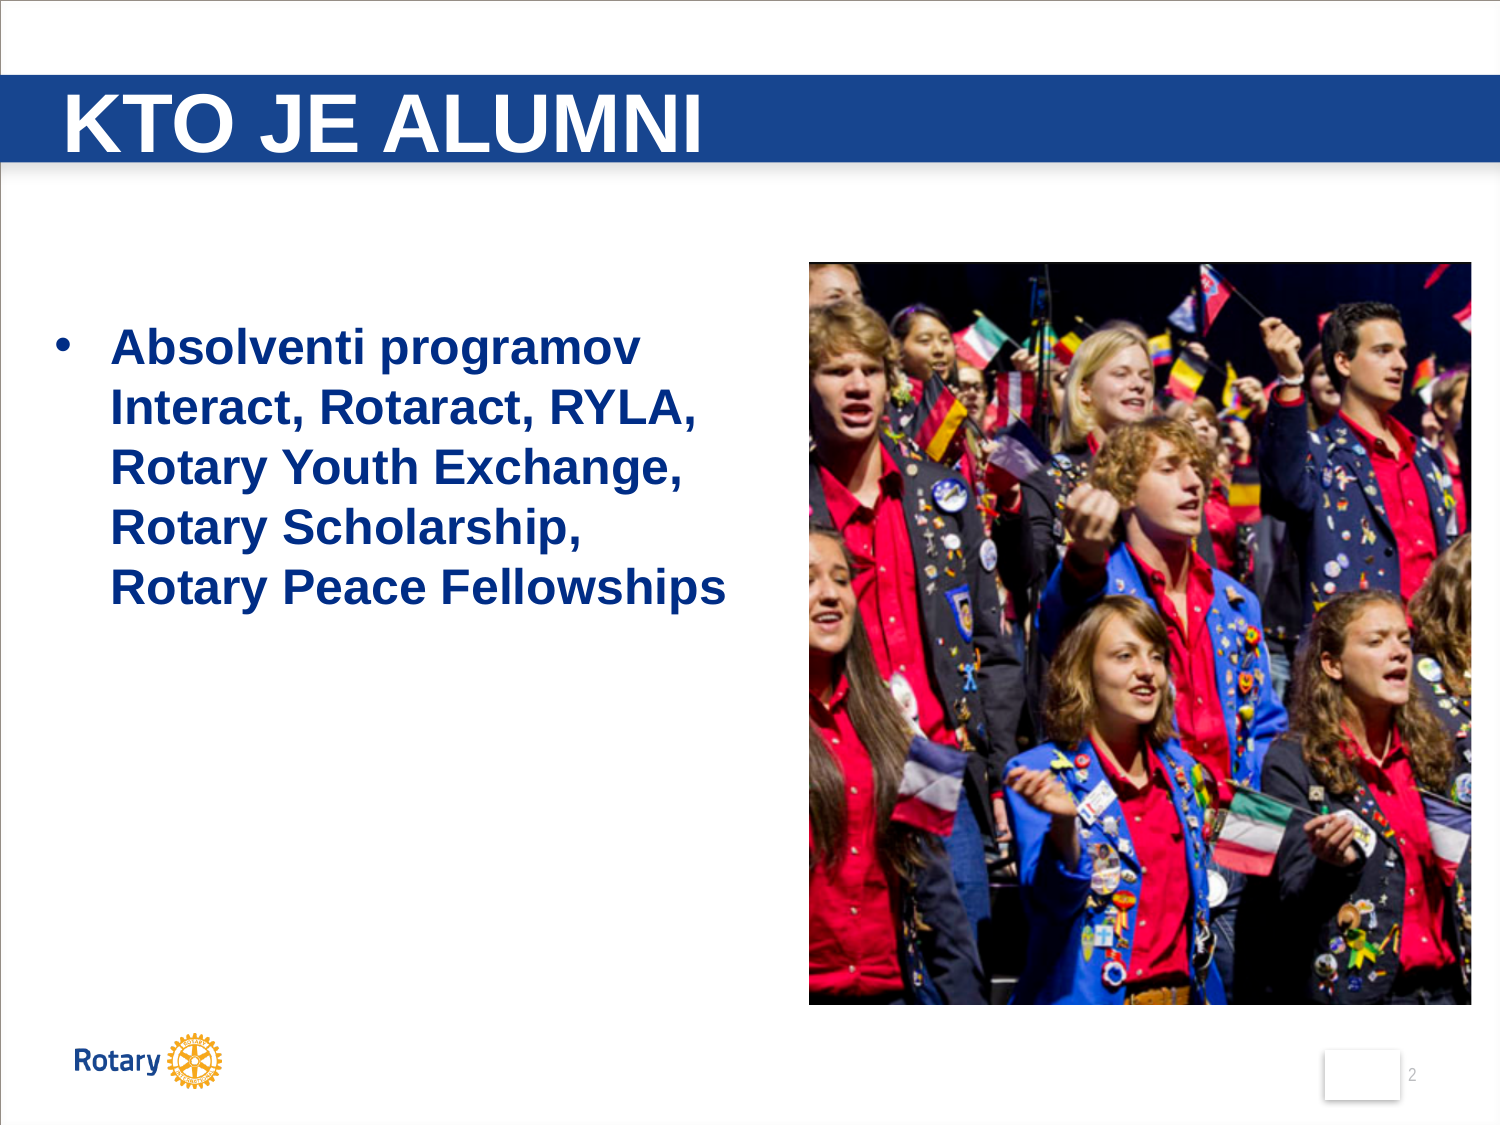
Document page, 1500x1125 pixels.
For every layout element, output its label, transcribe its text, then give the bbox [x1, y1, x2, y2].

picture [75, 1046, 222, 1089]
picture [808, 262, 1472, 1005]
title KTo je alumni [62, 75, 1500, 163]
list Absolventi programov Interact, Rotaract, RYLA, Rotary Youth Exchange, Rotary Scholarship, Rotary Peace Fellowships [39, 221, 750, 1046]
